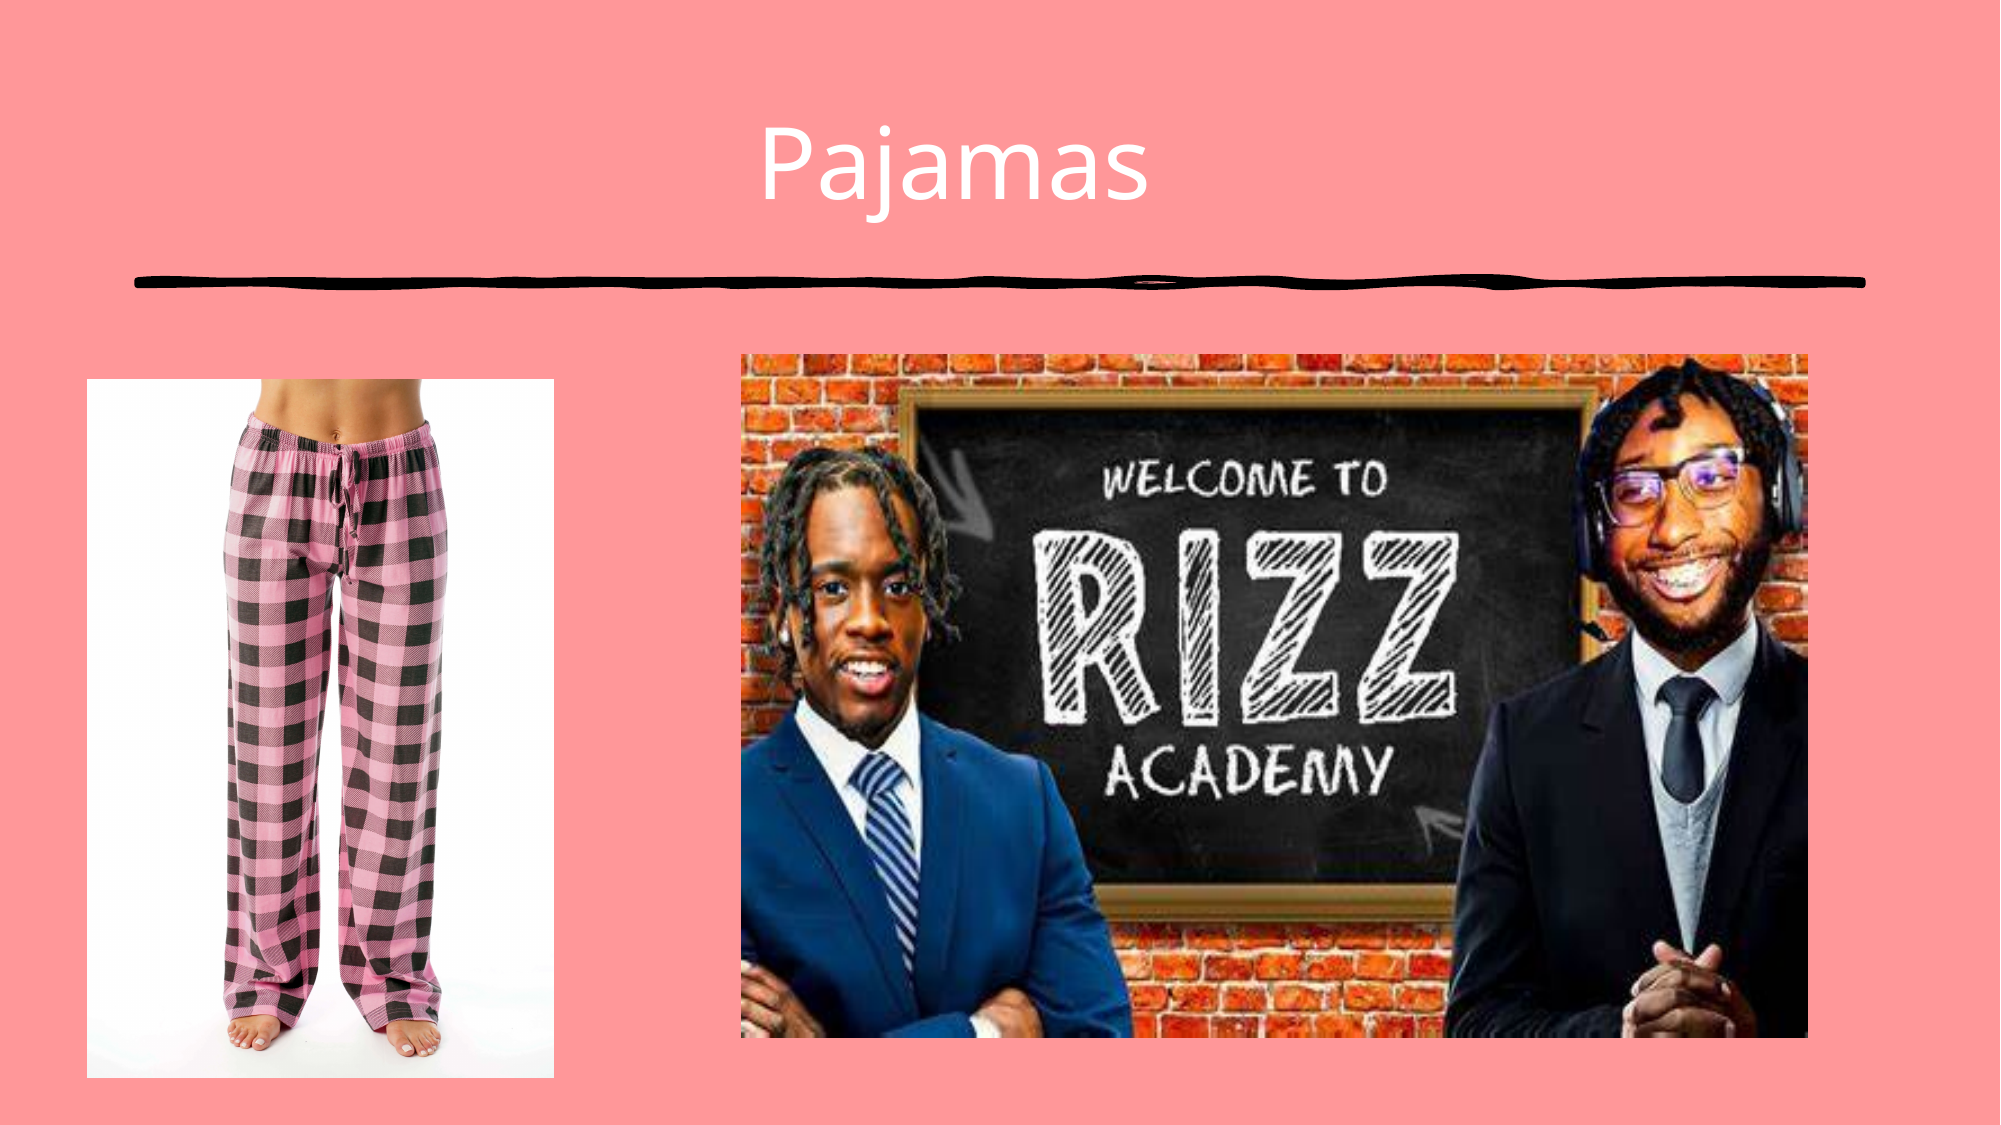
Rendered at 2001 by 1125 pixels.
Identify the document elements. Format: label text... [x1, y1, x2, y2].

title Pajamas [741, 50, 1387, 269]
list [87, 379, 554, 1078]
picture [741, 354, 1808, 1038]
